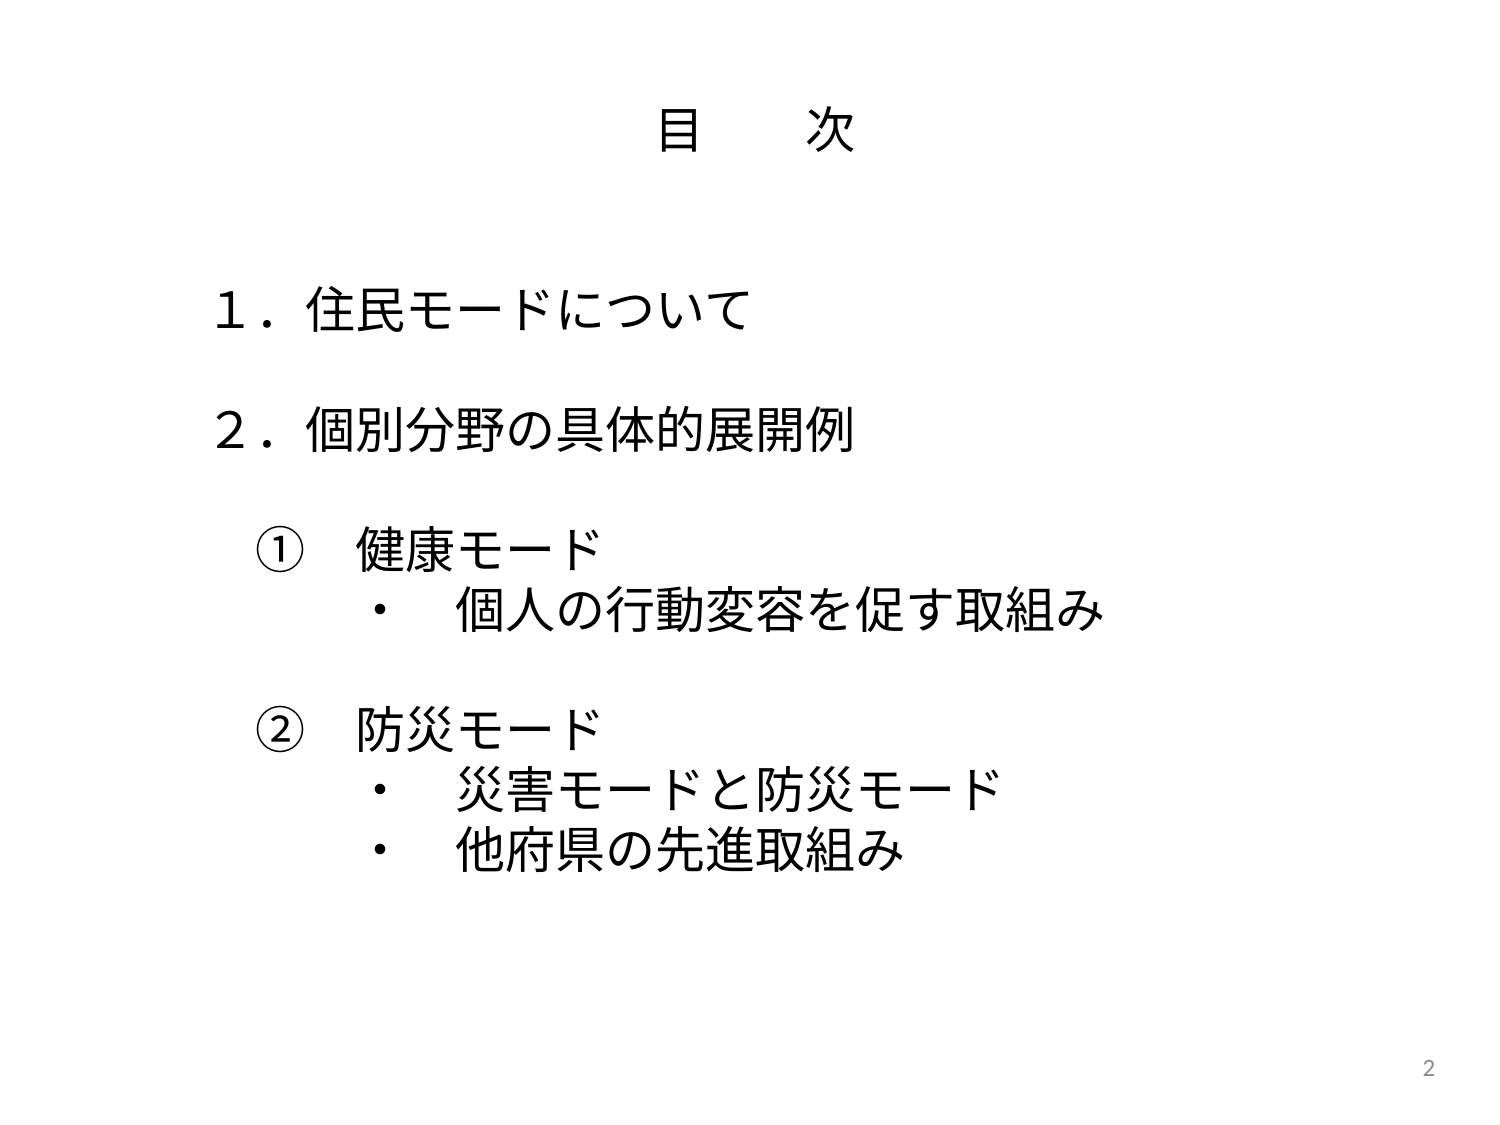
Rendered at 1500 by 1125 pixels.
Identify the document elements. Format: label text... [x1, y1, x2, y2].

text_box 目 次 [640, 91, 870, 167]
text_box １．住民モードについて ２．個別分野の具体的展開例 ① 健康モード ・ 個人の行動変容を促す取組み ② 防災モード ・ 災害モードと防災モード ・ 他府県の先進取組み [190, 271, 1121, 887]
slide_number 2 [1112, 1036, 1451, 1097]
